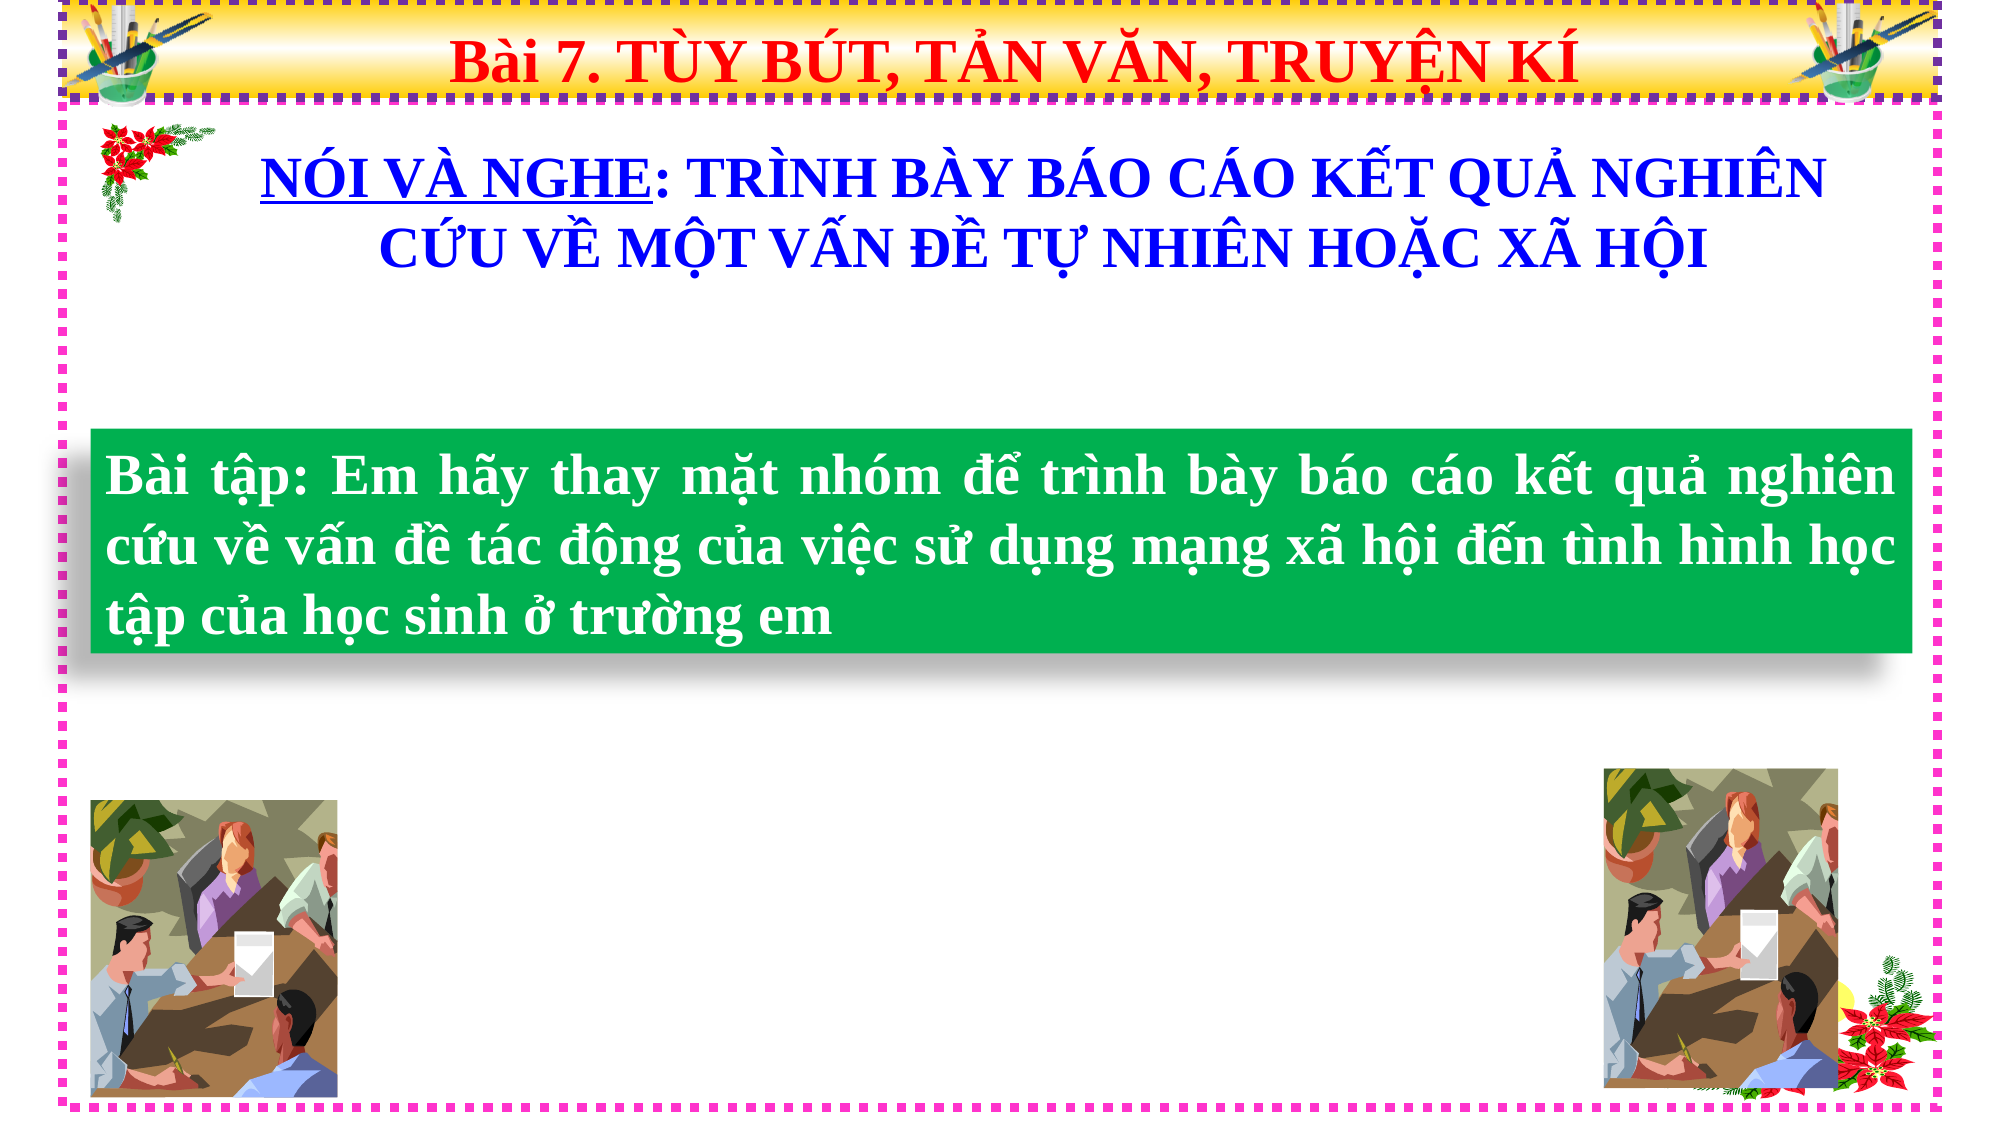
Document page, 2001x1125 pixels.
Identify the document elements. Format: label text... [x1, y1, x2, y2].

text_box [62, 0, 1938, 98]
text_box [1651, 955, 1938, 1102]
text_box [99, 122, 217, 224]
picture [1603, 764, 1842, 1092]
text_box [1787, 2, 1938, 104]
text_box NÓI VÀ NGHE: TRÌNH BÀY BÁO CÁO KẾT QUẢ NGHIÊN CỨU VỀ MỘT VẤN ĐỀ TỰ NHIÊN HOẶC XÃ HỘI [174, 131, 1913, 287]
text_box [62, 3, 213, 107]
text_box Bài tập: Em hãy thay mặt nhóm để trình bày báo cáo kết quả nghiên cứu về vấn đề tác động của việc sử dụng mạng xã hội đến tình hình học tập của học sinh ở trường em [90, 428, 1913, 654]
text_box Bài 7. TÙY BÚT, TẢN VĂN, TRUYỆN KÍ [265, 12, 1750, 103]
picture [90, 796, 341, 1101]
text_box [62, 99, 1938, 1108]
